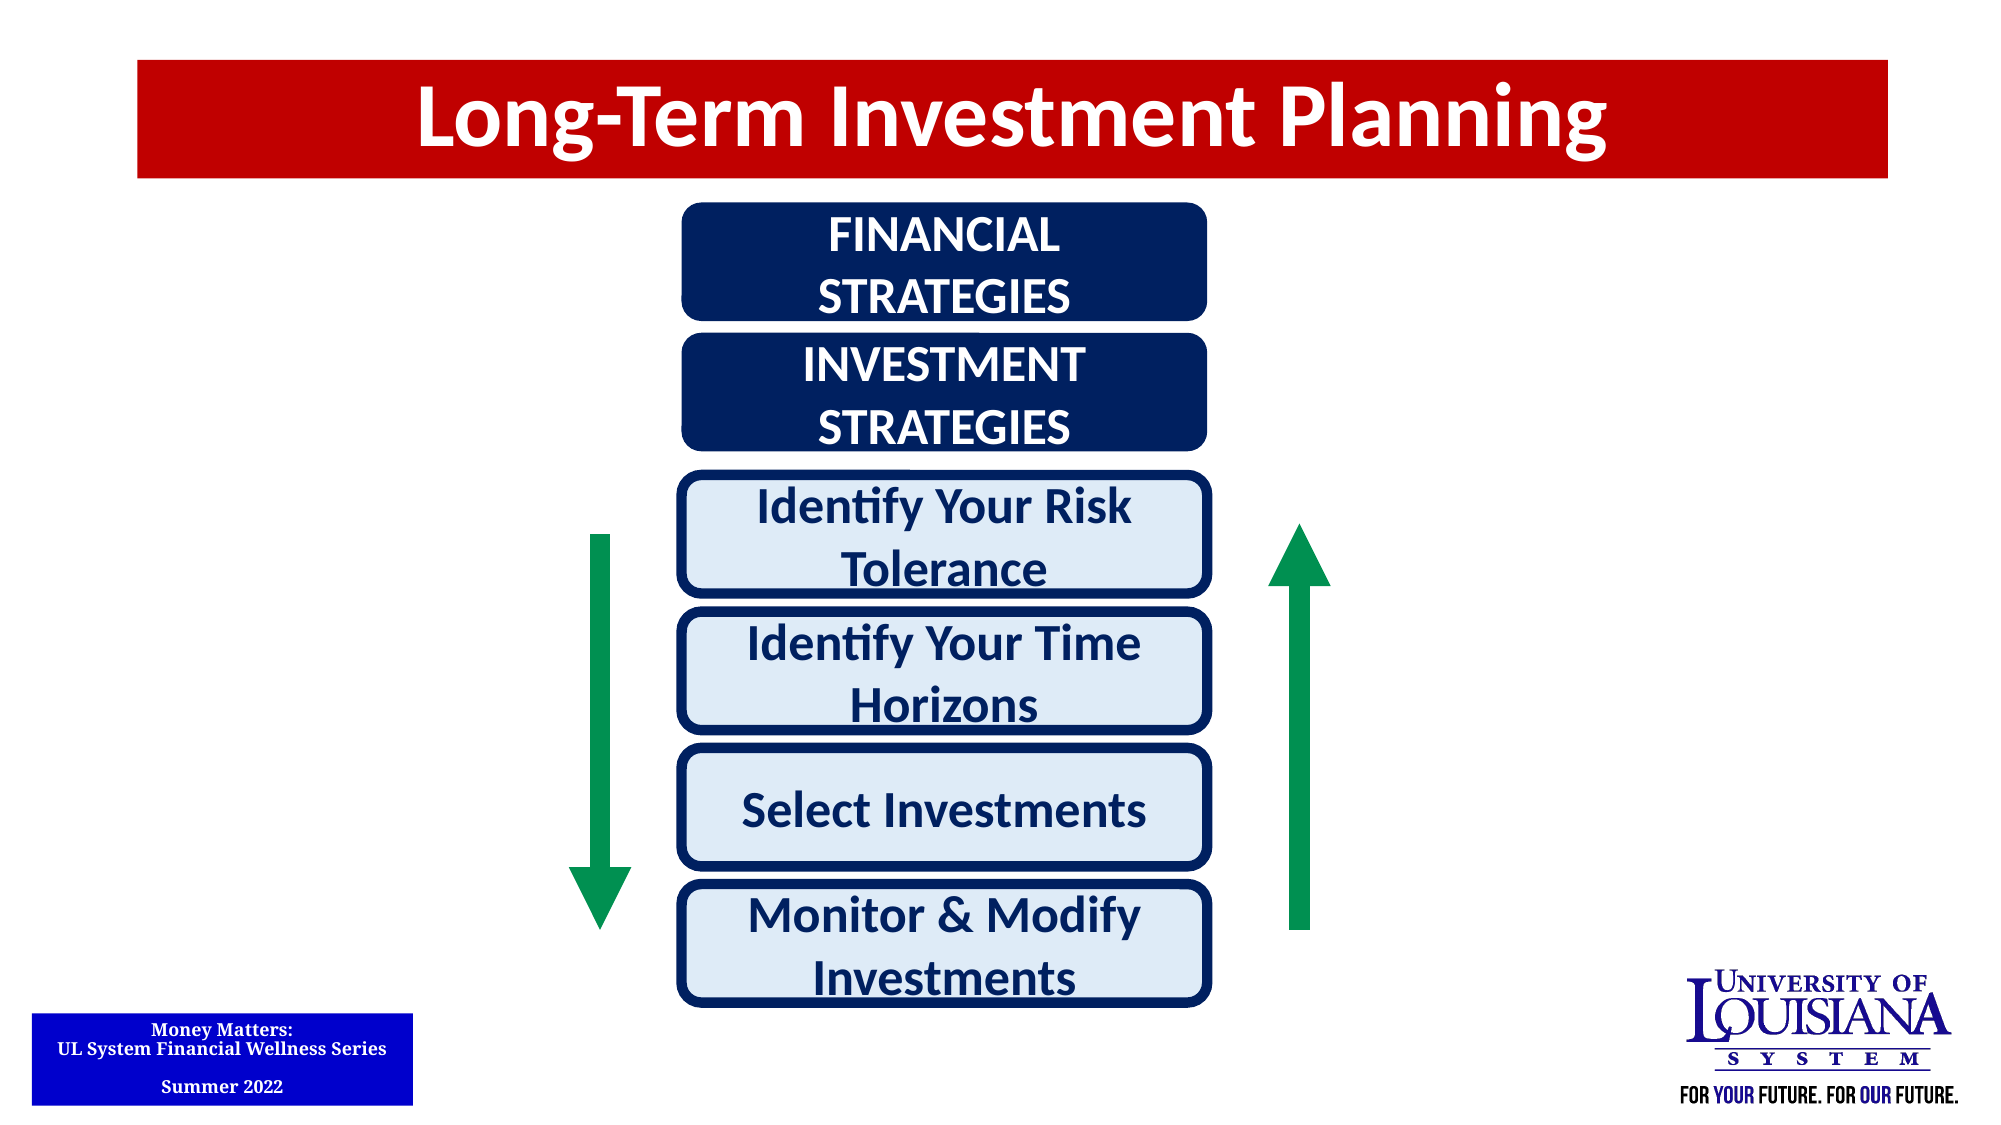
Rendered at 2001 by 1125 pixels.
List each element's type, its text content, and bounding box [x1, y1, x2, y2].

text_box Select Investments [680, 746, 1209, 868]
text_box Long-Term Investment Planning [137, 59, 1888, 179]
text_box FINANCIAL STRATEGIES [680, 201, 1209, 323]
text_box Identify Your Time Horizons [680, 610, 1209, 732]
text_box Monitor & Modify Investments [680, 882, 1209, 1004]
text_box INVESTMENT STRATEGIES [680, 331, 1209, 453]
picture [1655, 956, 1983, 1120]
text_box Identify Your Risk Tolerance [680, 473, 1209, 595]
